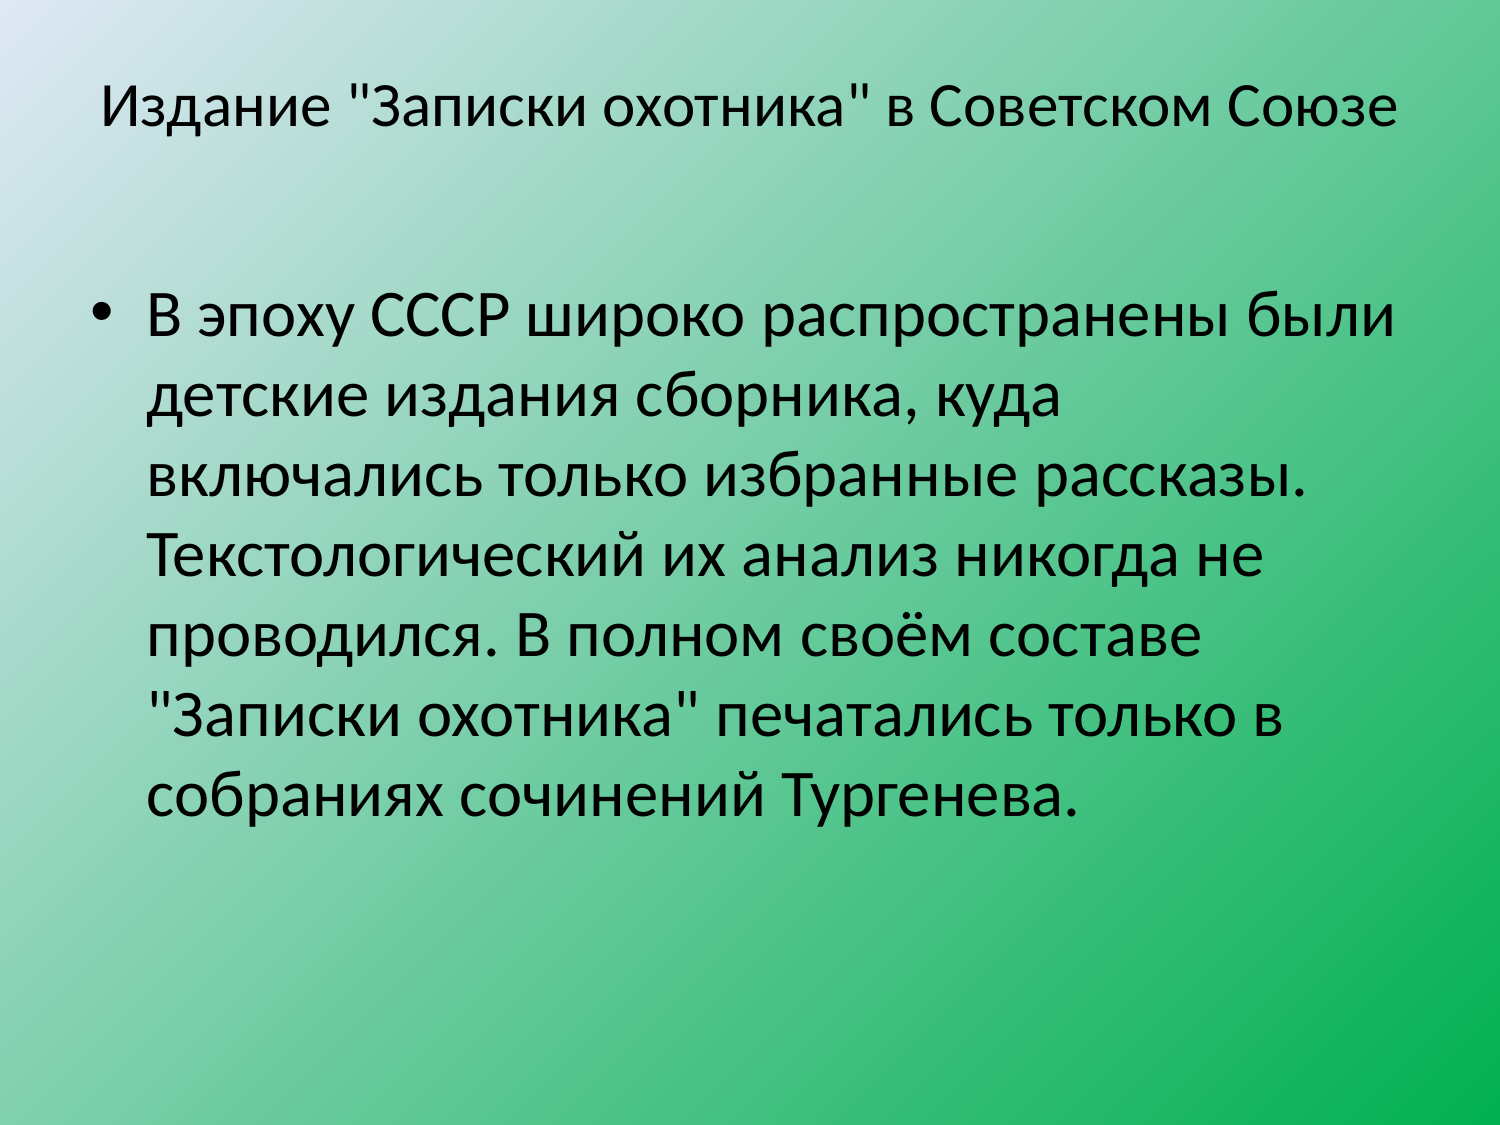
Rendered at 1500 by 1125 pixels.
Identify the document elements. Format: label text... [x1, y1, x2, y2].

list В эпоху СССР широко распространены были детские издания сборника, куда включались только избранные рассказы. Текстологический их анализ никогда не проводился. В полном своём составе "Записки охотника" печатались только в собраниях сочинений Тургенева. [75, 262, 1425, 1005]
title Издание "Записки охотника" в Советском Союзе [75, 45, 1425, 233]
